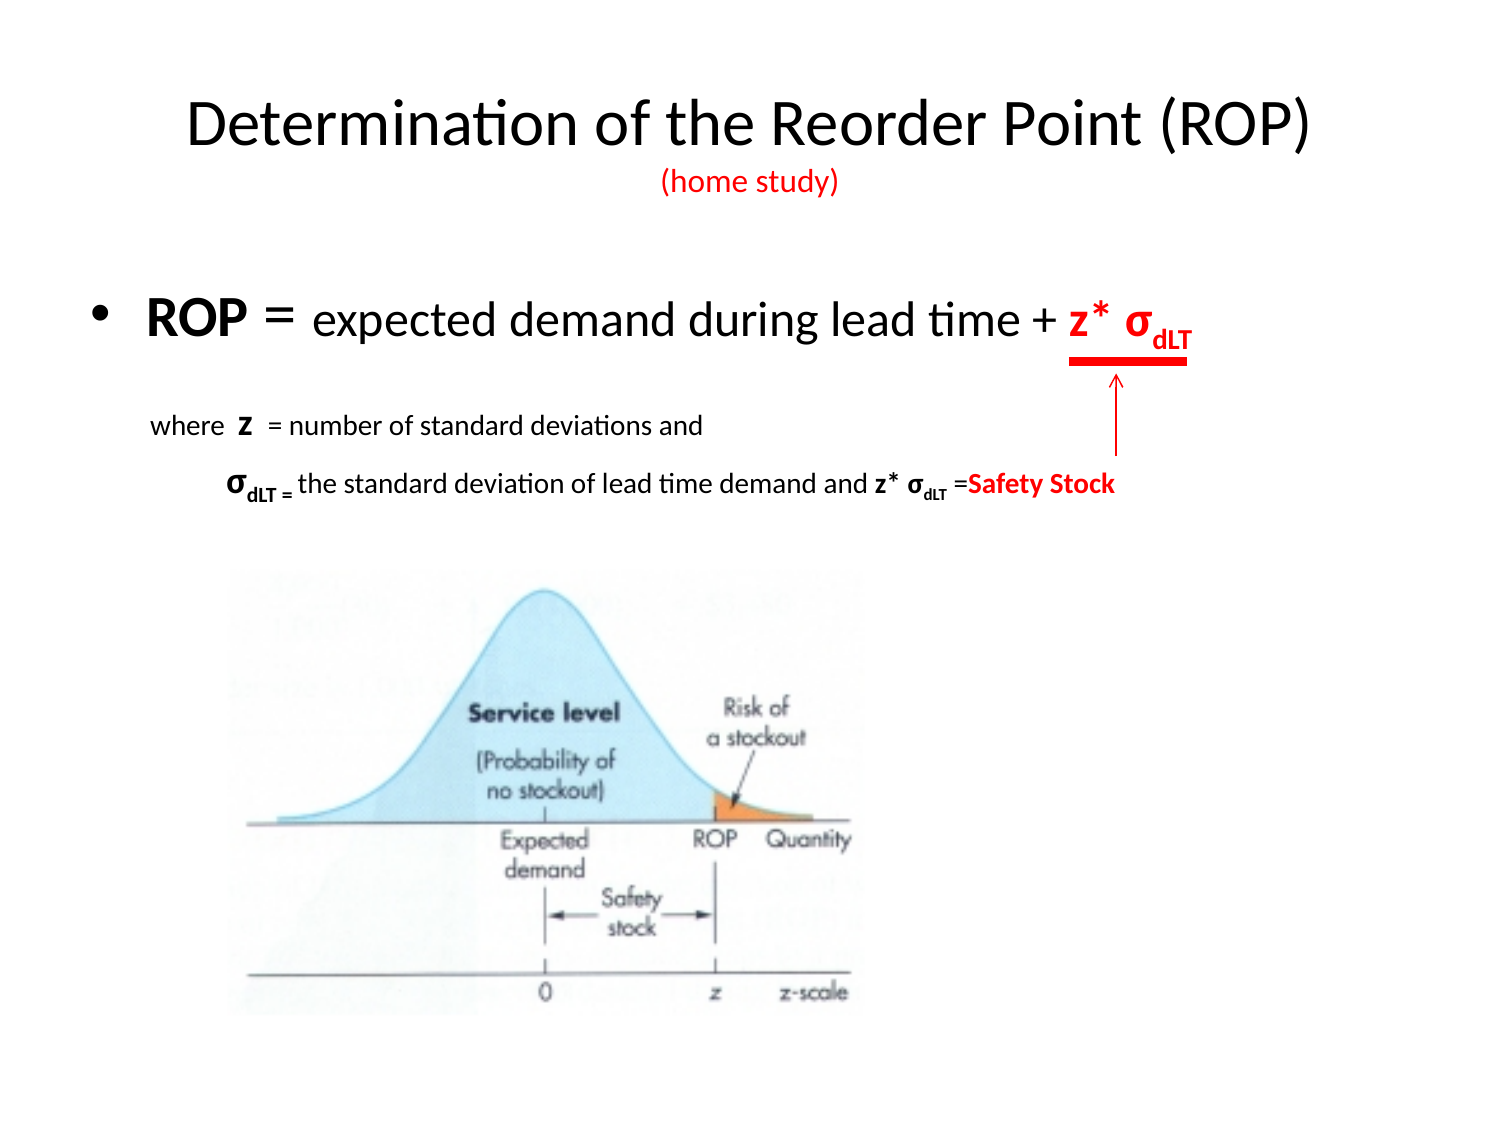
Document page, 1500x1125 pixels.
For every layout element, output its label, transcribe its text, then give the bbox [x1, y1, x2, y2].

list ROP = expected demand during lead time + z* σdLT where z = number of standard deviations and σdLT = the standard deviation of lead time demand and z* σdLT =Safety Stock aan [75, 262, 1425, 1005]
picture [163, 515, 1015, 1024]
title Determination of the Reorder Point (ROP) (home study) [75, 45, 1425, 233]
